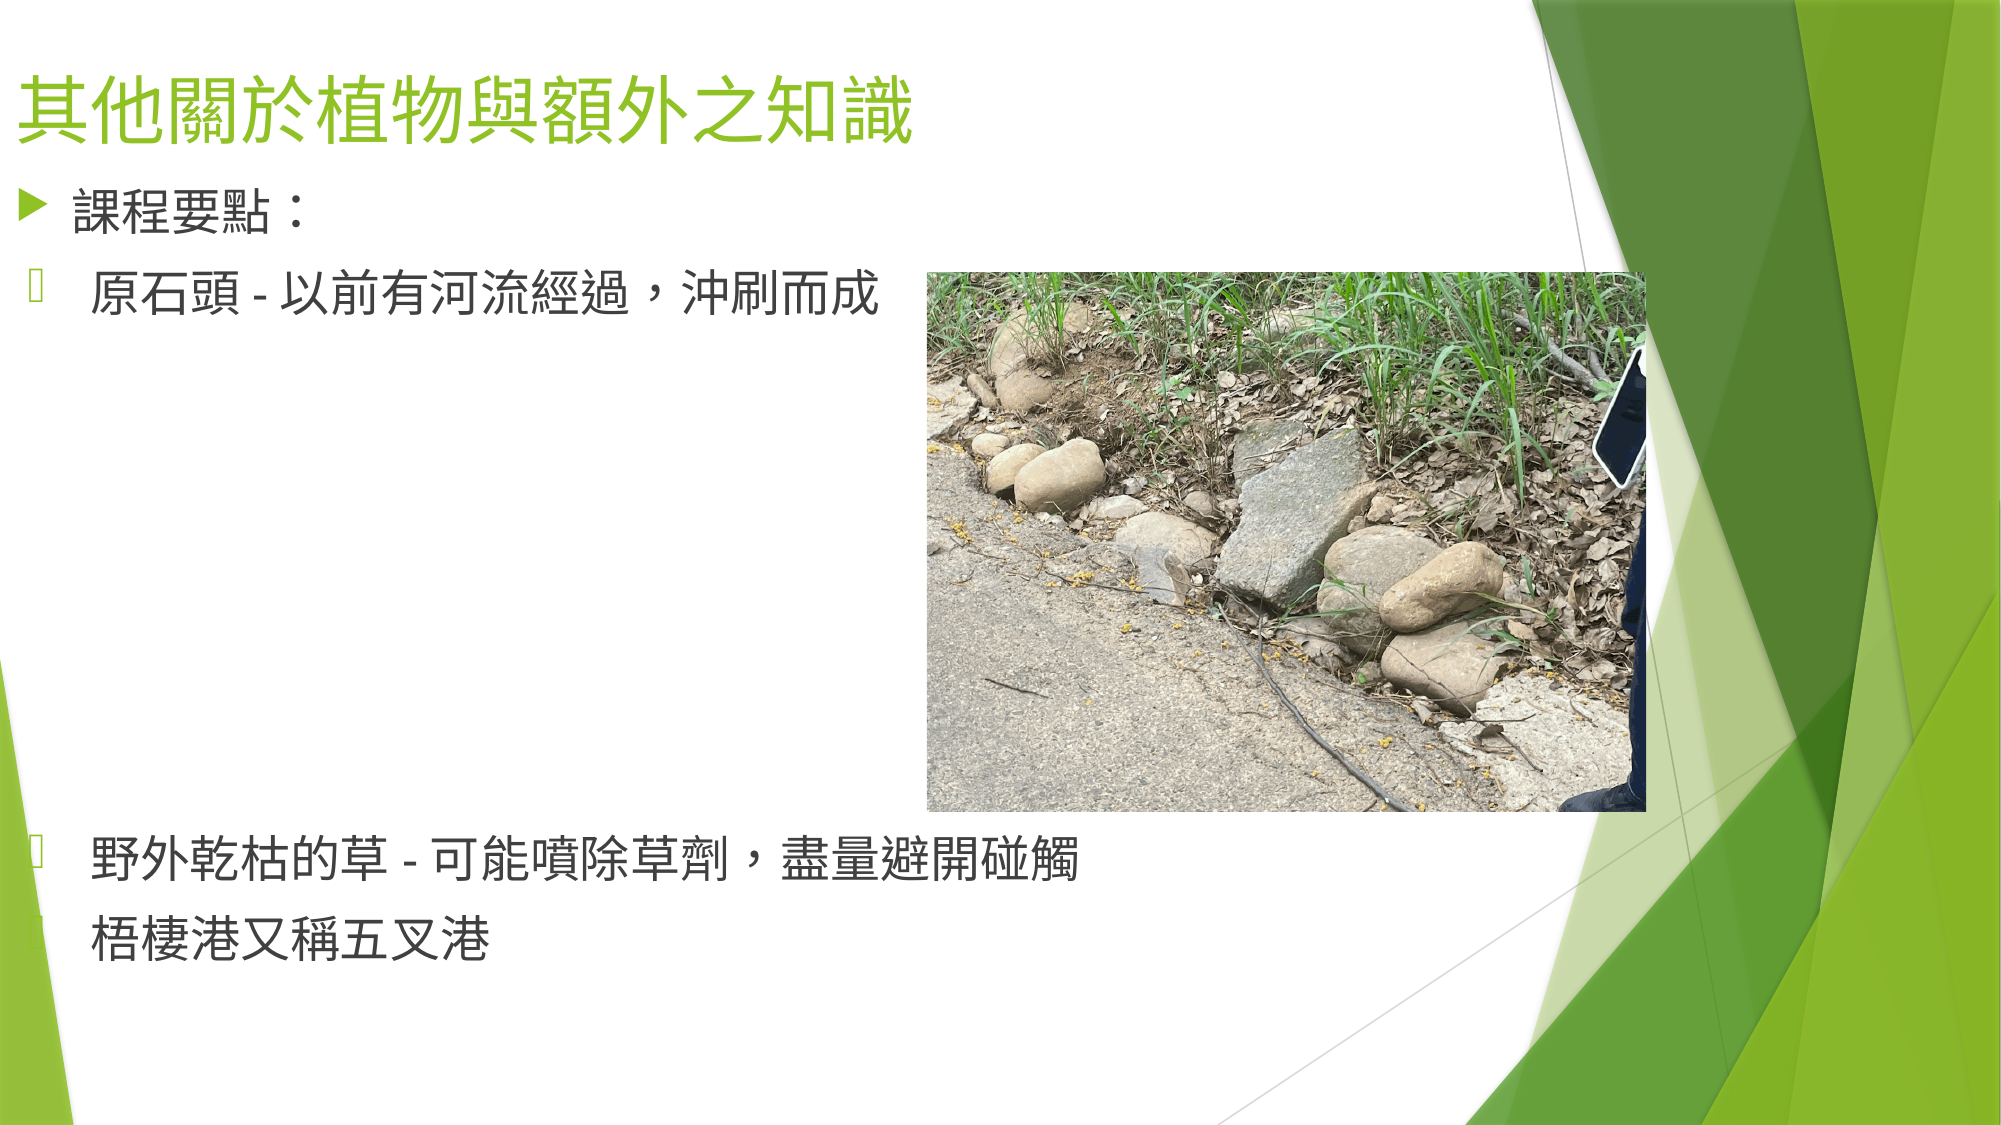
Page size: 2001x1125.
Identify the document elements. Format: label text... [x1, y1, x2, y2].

picture [926, 272, 1647, 813]
list 課程要點： 原石頭-以前有河流經過，沖刷而成 野外乾枯的草-可能噴除草劑，盡量避開碰觸 梧棲港又稱五叉港 [0, 172, 1725, 1014]
title 其他關於植物與額外之知識 [0, 0, 1725, 172]
